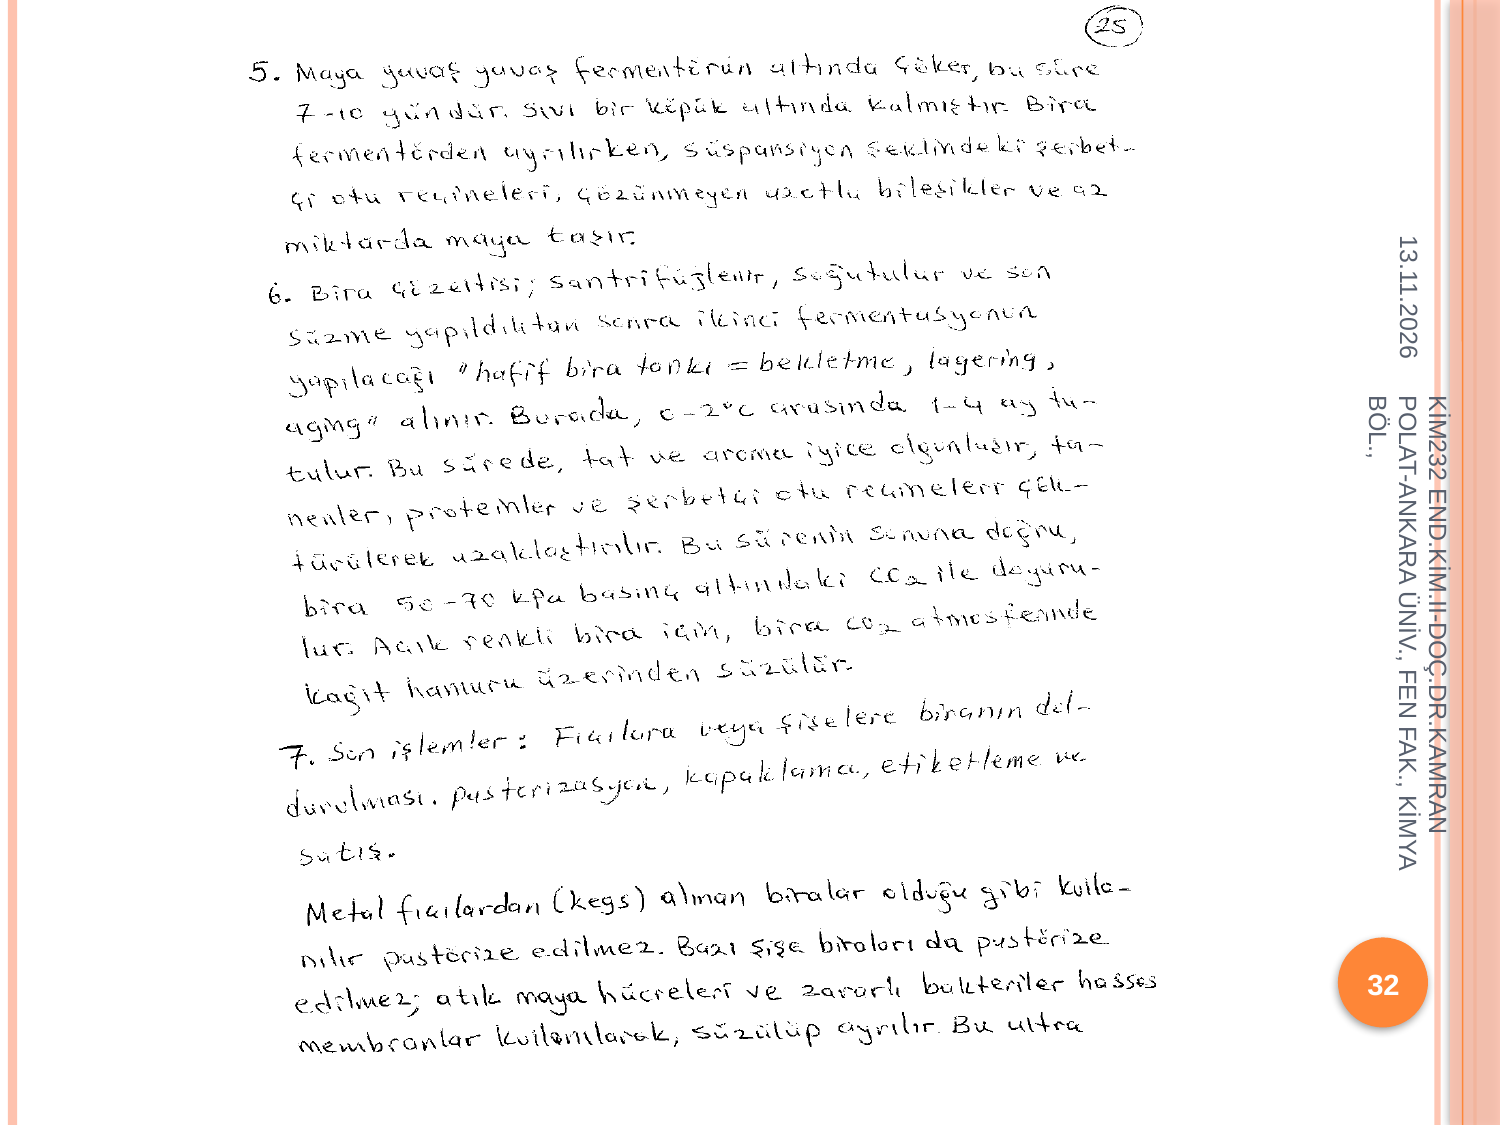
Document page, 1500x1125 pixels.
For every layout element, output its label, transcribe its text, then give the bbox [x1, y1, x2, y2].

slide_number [1378, 43, 1442, 374]
footer KİM232 END.KİM.II-DOÇ.DR.KAMRAN POLAT-ANKARA ÜNİV., FEN FAK., KİMYA BÖL., [1379, 380, 1440, 906]
picture [229, 0, 1182, 1071]
slide_number 32 [1333, 940, 1434, 1027]
